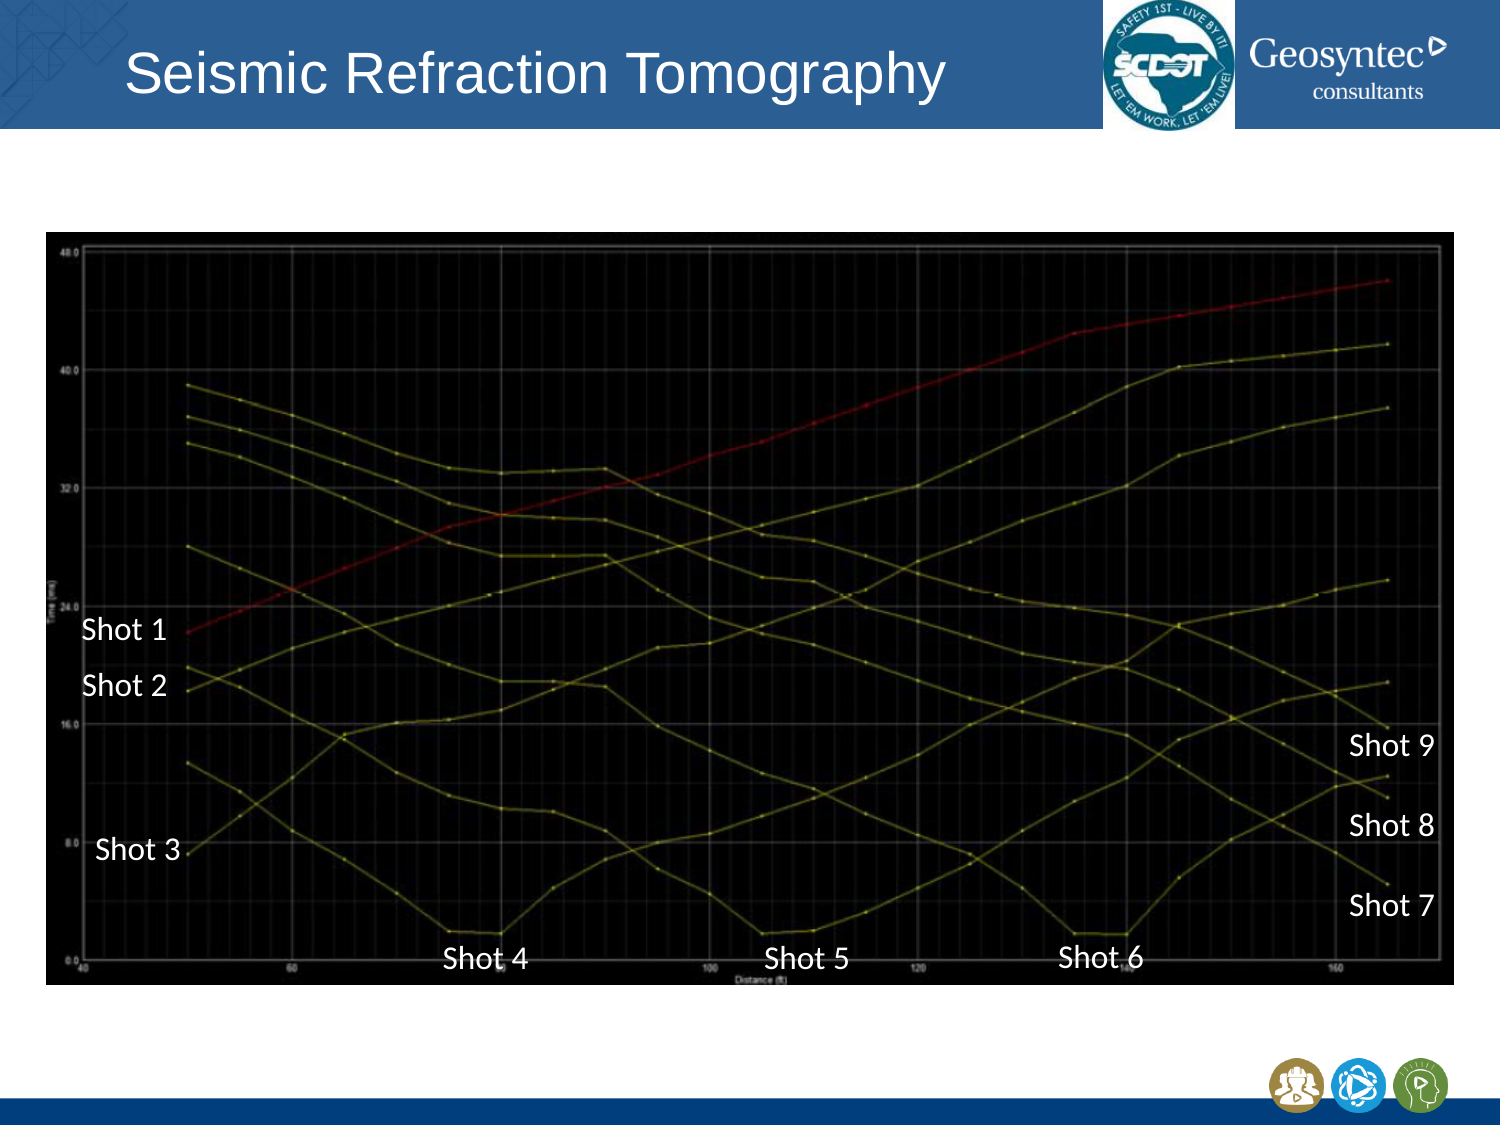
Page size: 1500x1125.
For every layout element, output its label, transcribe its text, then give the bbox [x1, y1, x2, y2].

picture [1393, 1058, 1448, 1113]
picture [45, 232, 1455, 985]
picture [1103, 0, 1235, 131]
picture [1250, 36, 1447, 99]
picture [1269, 1058, 1324, 1113]
title Seismic Refraction Tomography [109, 28, 1125, 116]
picture [1331, 1058, 1386, 1113]
